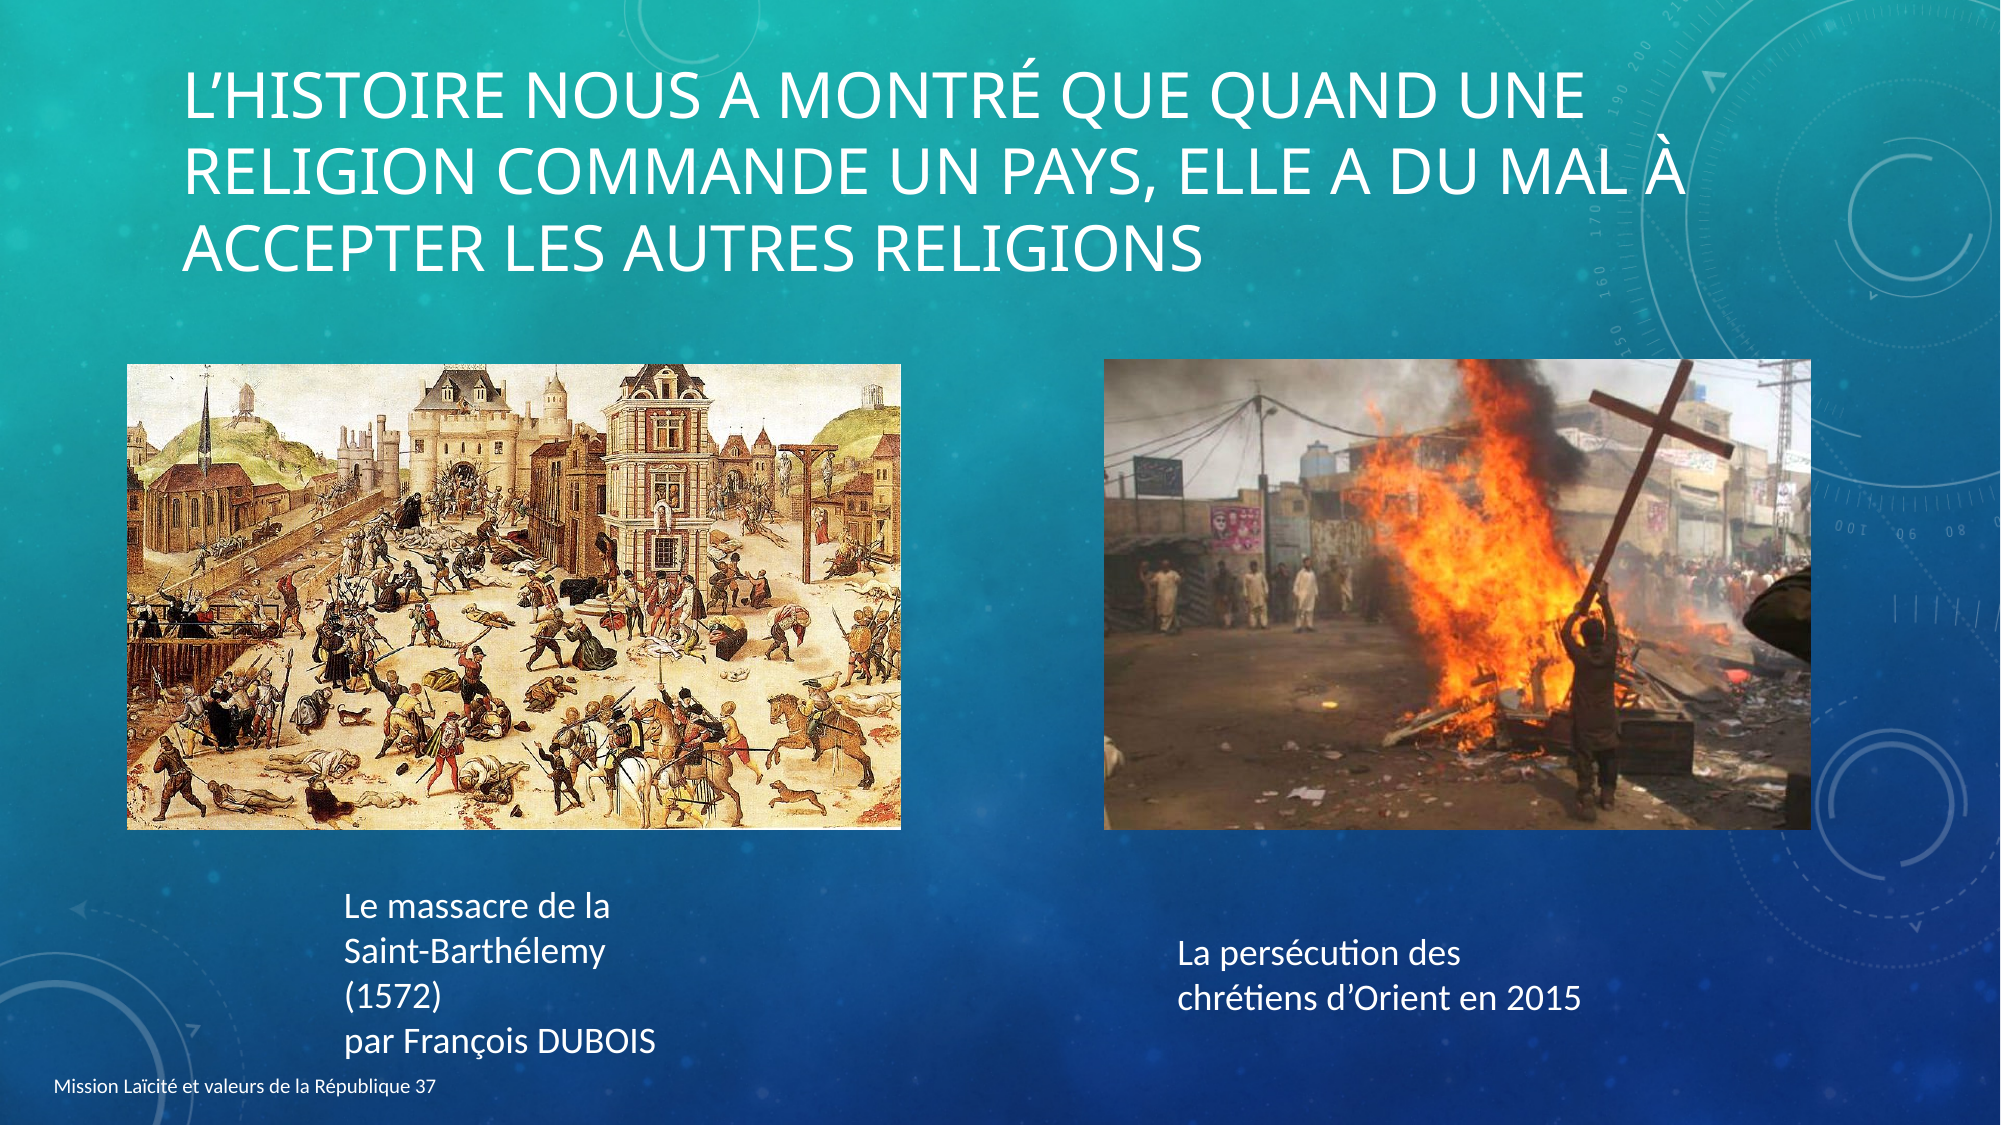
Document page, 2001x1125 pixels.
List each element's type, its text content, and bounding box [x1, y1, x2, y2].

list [127, 364, 902, 830]
text_box La persécution des chrétiens d’Orient en 2015 [1162, 920, 1609, 1026]
title l’histoire nous a montré que Quand une religion commande un pays, elle A du mal À accepteR les autres religions [168, 46, 1811, 293]
footer Mission Laïcité et valeurs de la République 37 [38, 1053, 1323, 1116]
picture [0, 0, 2001, 1125]
text_box Le massacre de la Saint-Barthélemy (1572) par François DUBOIS [329, 874, 707, 1053]
